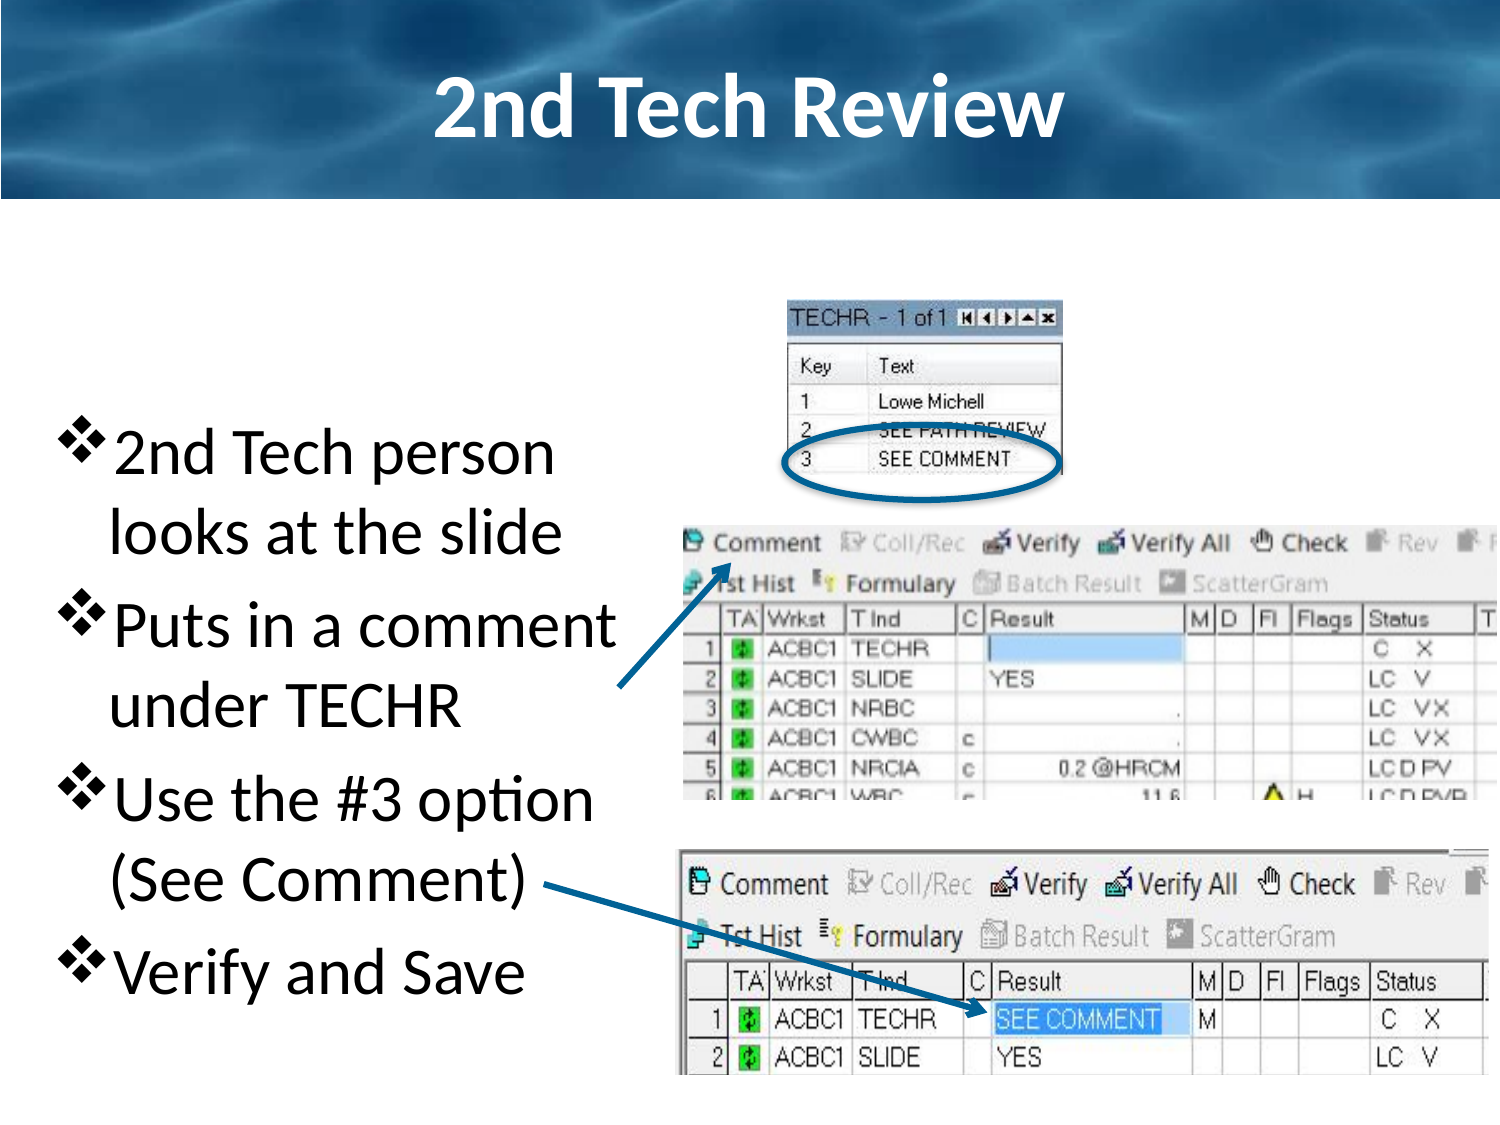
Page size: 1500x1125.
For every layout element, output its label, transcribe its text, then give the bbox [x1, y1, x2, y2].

picture [787, 299, 1063, 476]
picture [682, 524, 1498, 801]
title 2nd Tech Review [37, 7, 1463, 195]
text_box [618, 562, 732, 688]
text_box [543, 883, 988, 1013]
text_box [809, 484, 1035, 500]
picture [1, 0, 1500, 199]
list 2nd Tech person looks at the slide Puts in a comment under TECHR Use the #3 option (See Comment) Verify and Save [37, 399, 688, 1038]
picture [674, 849, 1489, 1076]
